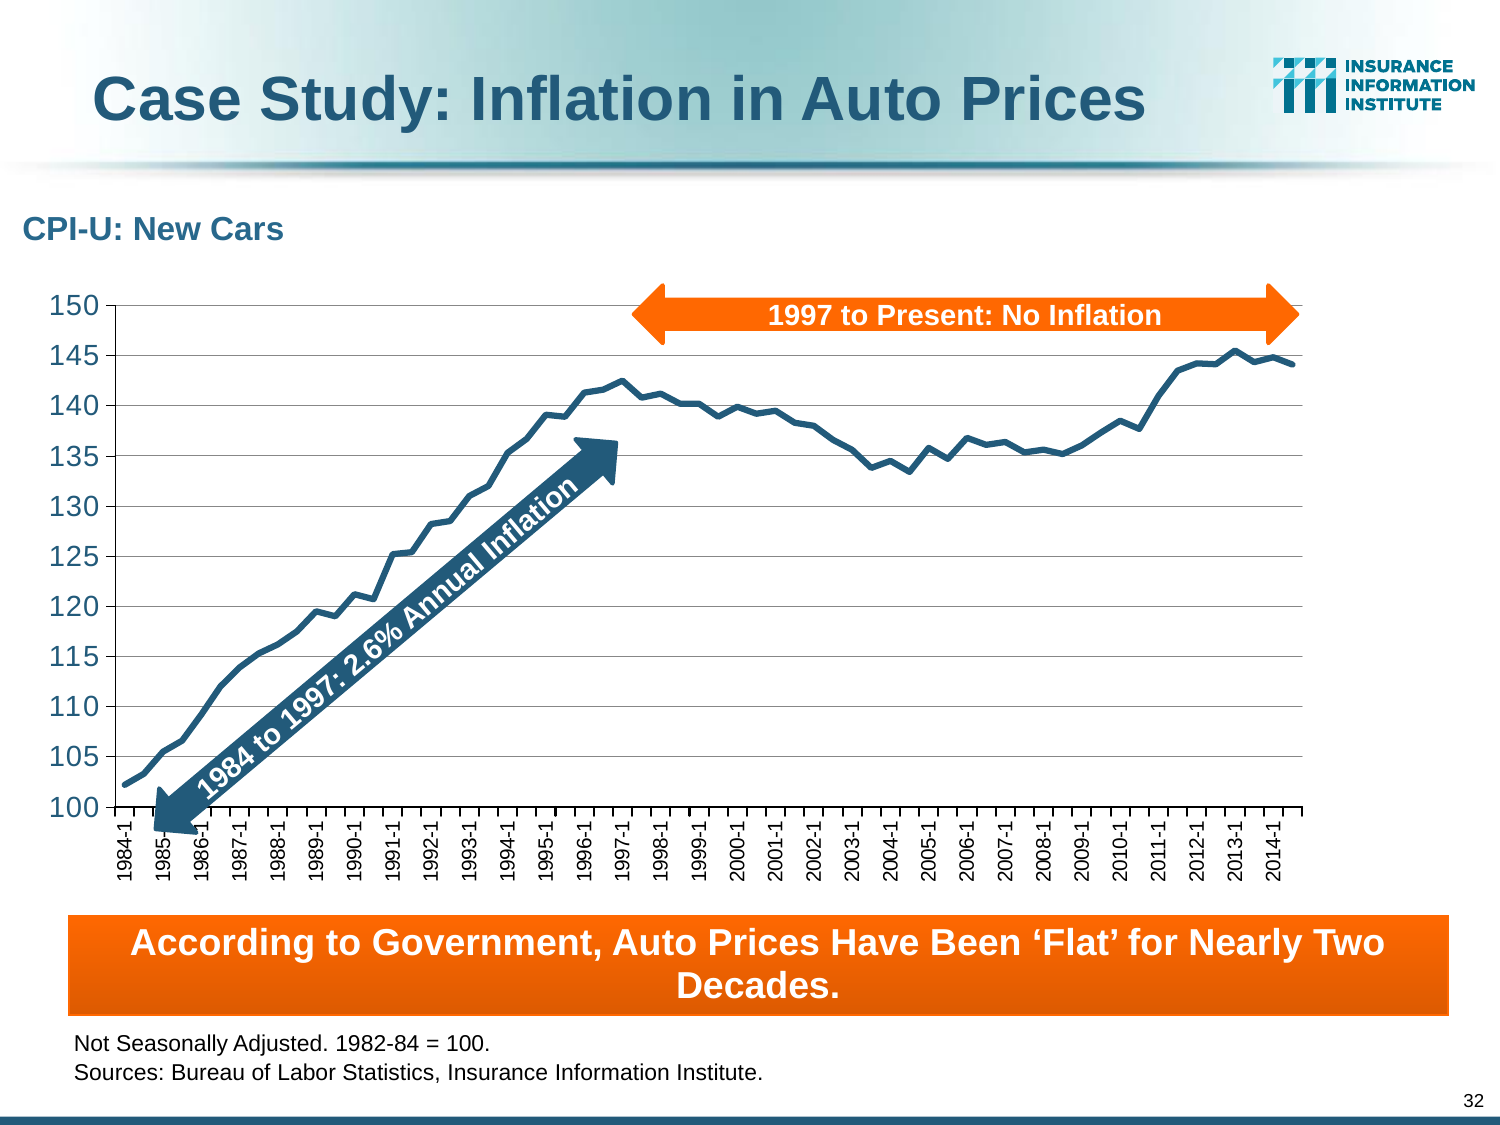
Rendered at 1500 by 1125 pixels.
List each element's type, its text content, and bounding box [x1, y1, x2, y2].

text_box According to Government, Auto Prices Have Been ‘Flat’ for Nearly Two Decades. [68, 916, 1448, 1015]
text_box CPI-U: New Cars [22, 211, 536, 248]
text_box Not Seasonally Adjusted. 1982-84 = 100. Sources: Bureau of Labor Statistics, Insurance Information Institute. [13, 1032, 1453, 1108]
chart [38, 221, 1443, 893]
slide_number 32 [1410, 1091, 1485, 1112]
title Case Study: Inflation in Auto Prices [85, 23, 1244, 176]
picture [0, 0, 1500, 189]
